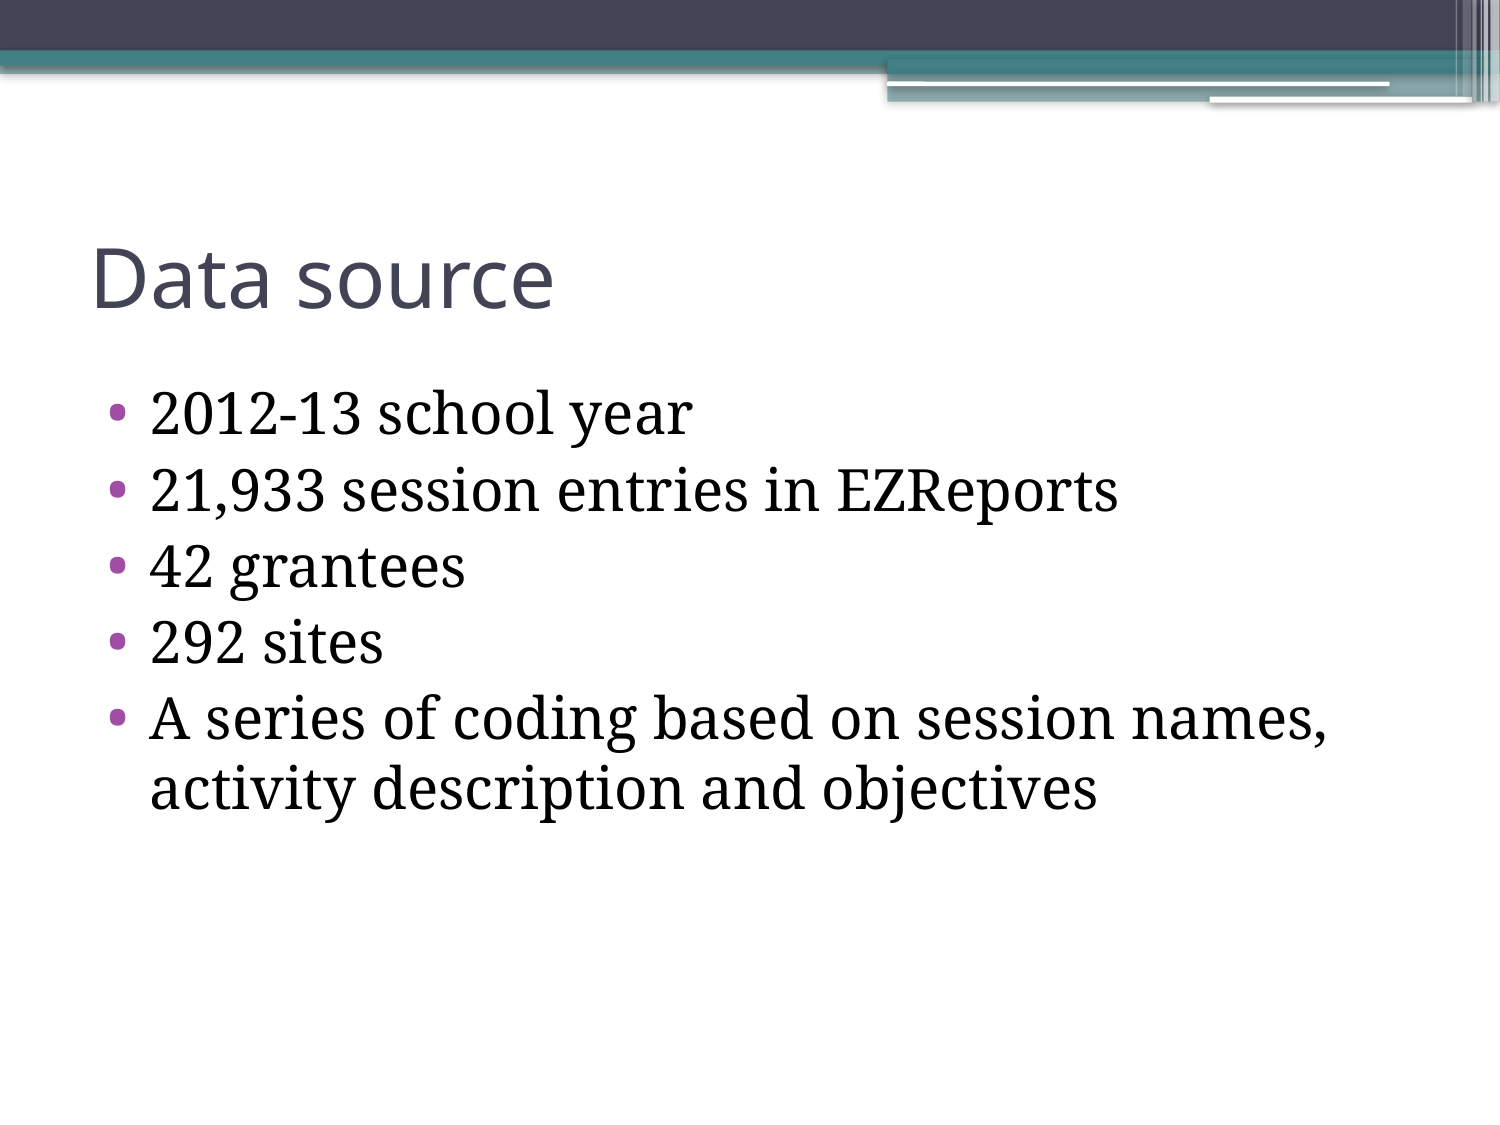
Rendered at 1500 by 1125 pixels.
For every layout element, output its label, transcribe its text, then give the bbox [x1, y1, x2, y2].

list 2012-13 school year 21,933 session entries in EZReports 42 grantees 292 sites A series of coding based on session names, activity description and objectives [75, 368, 1425, 1079]
title Data source [75, 187, 1425, 363]
